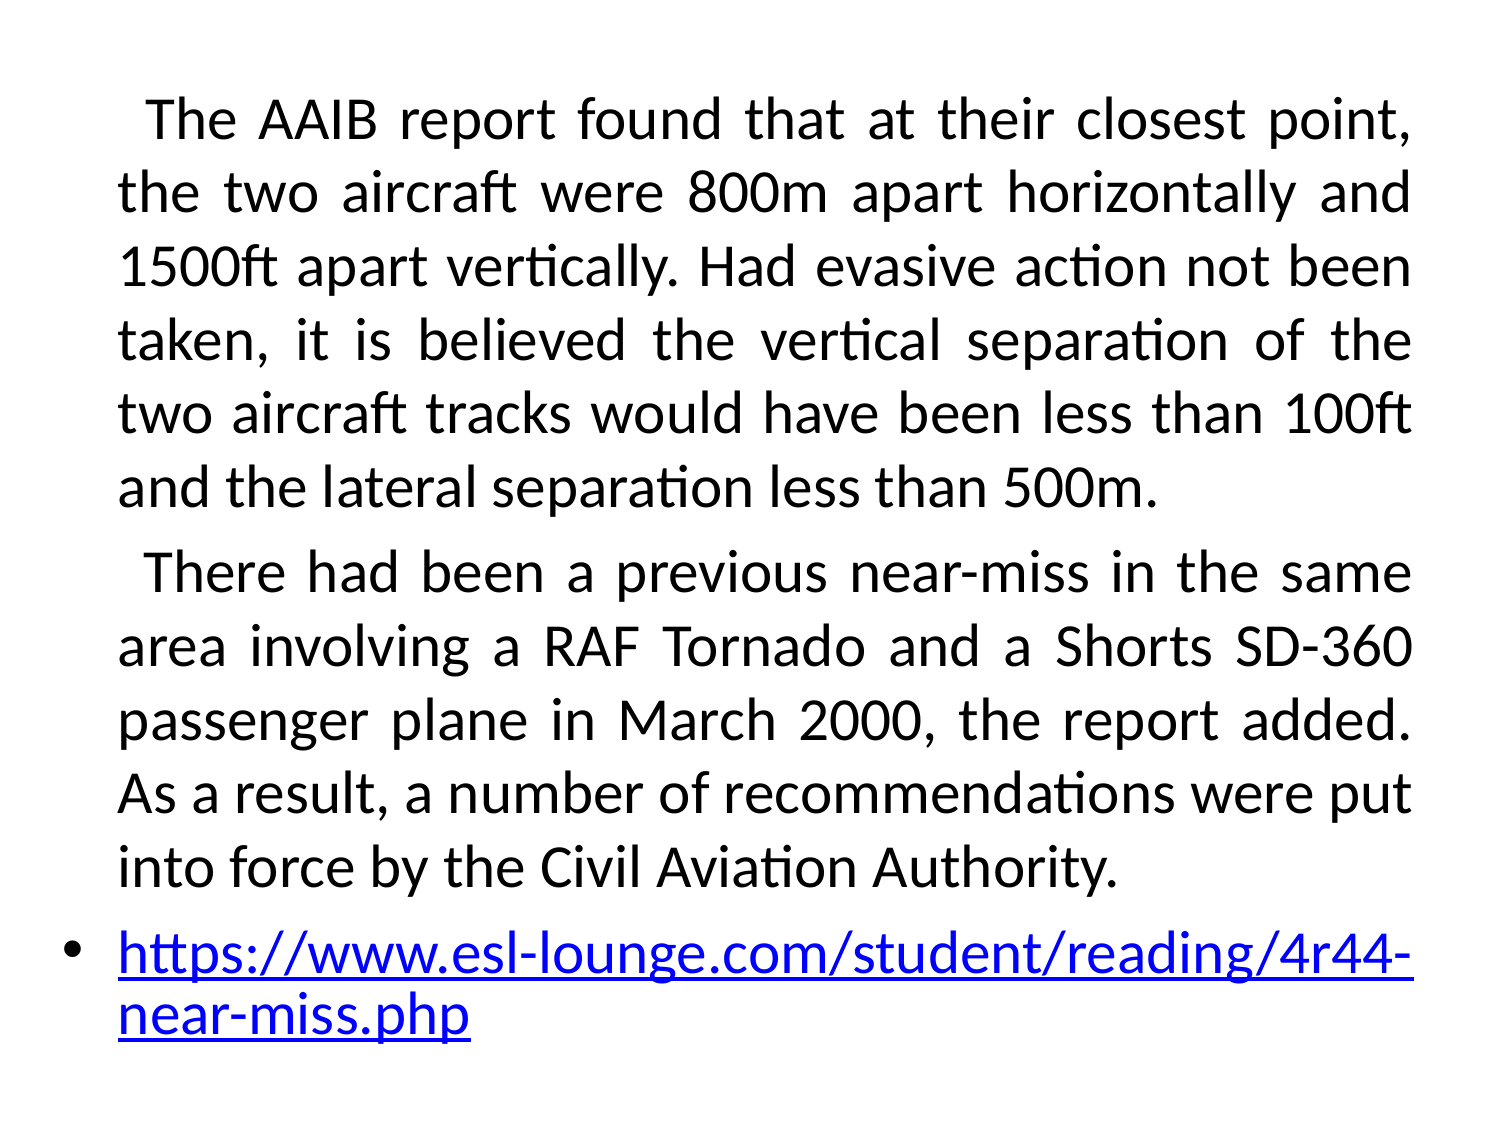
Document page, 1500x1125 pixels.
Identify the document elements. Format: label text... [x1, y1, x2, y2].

list The AAIB report found that at their closest point, the two aircraft were 800m apart horizontally and 1500ft apart vertically. Had evasive action not been taken, it is believed the vertical separation of the two aircraft tracks would have been less than 100ft and the lateral separation less than 500m. There had been a previous near-miss in the same area involving a RAF Tornado and a Shorts SD-360 passenger plane in March 2000, the report added. As a result, a number of recommendations were put into force by the Civil Aviation Authority. https://www.esl-lounge.com/student/reading/4r44-near-miss.php [46, 70, 1430, 1005]
